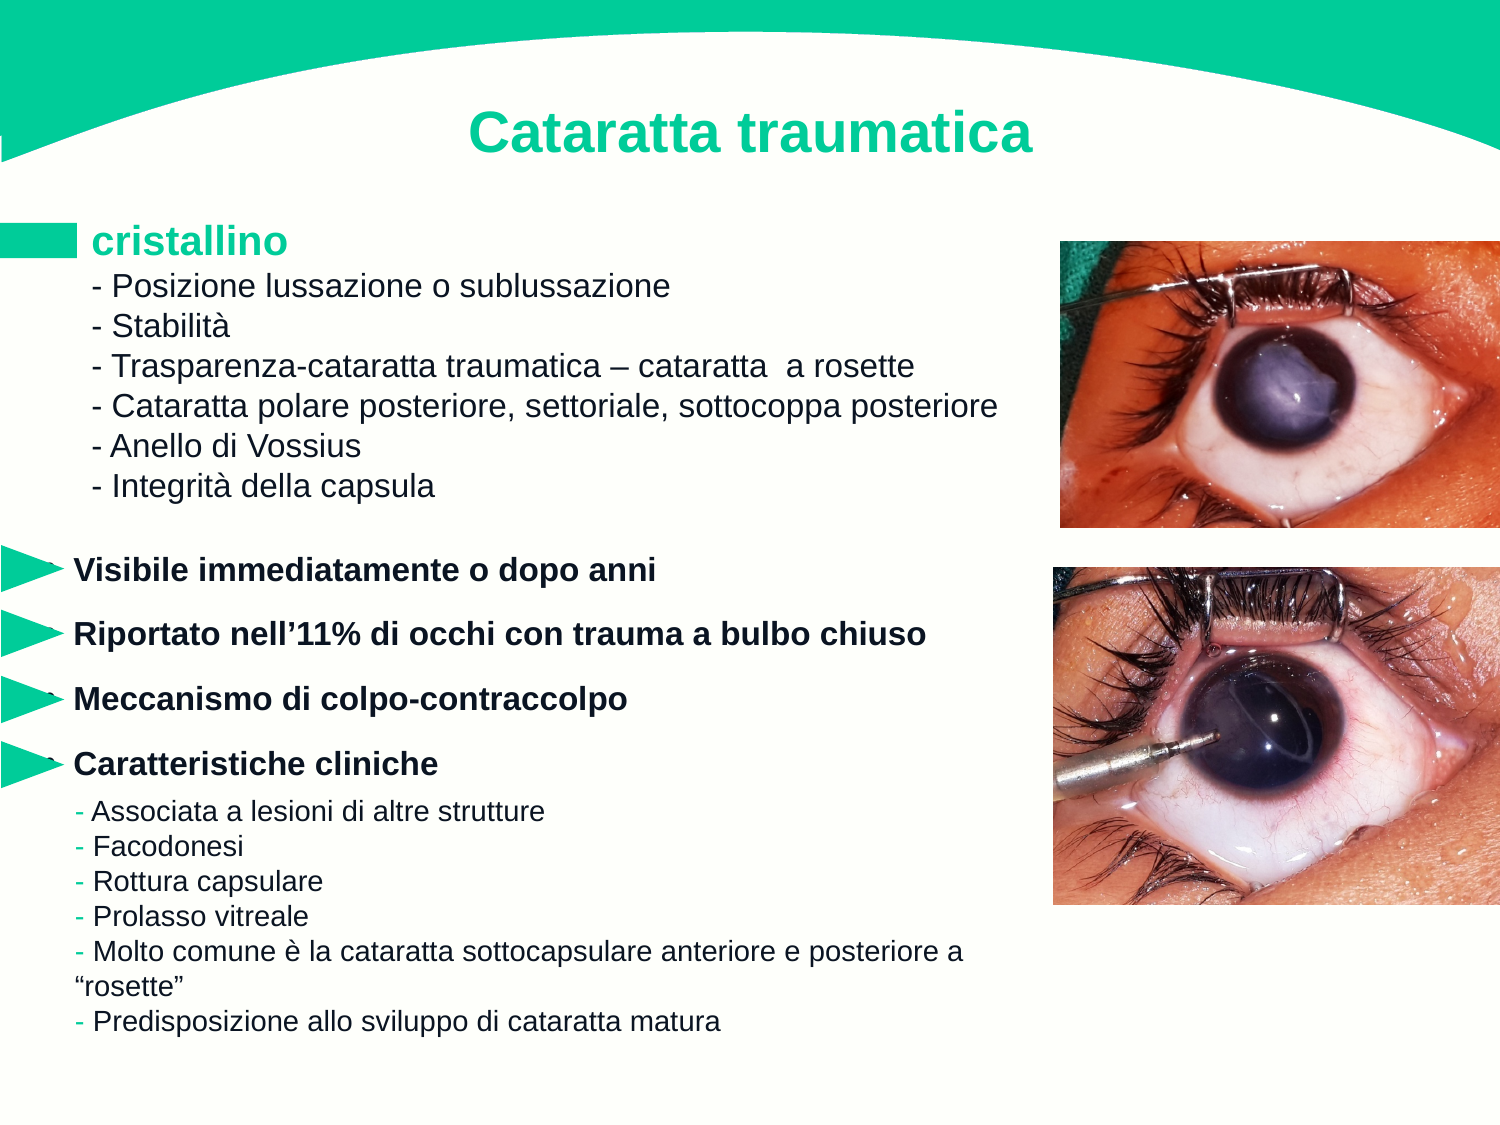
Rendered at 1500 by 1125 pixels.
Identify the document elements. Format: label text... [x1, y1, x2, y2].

picture [1053, 567, 1500, 906]
text_box [0, 221, 79, 260]
text_box [0, 543, 67, 595]
text_box [0, 739, 67, 791]
text_box [0, 673, 67, 726]
text_box Visibile immediatamente o dopo anni Riportato nell’11% di occhi con trauma a bulbo chiuso Meccanismo di colpo-contraccolpo Caratteristiche cliniche [0, 540, 1477, 1125]
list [1060, 240, 1500, 529]
text_box - Associata a lesioni di altre strutture - Facodonesi - Rottura capsulare - Prolasso vitreale - Molto comune è la cataratta sottocapsulare anteriore e posteriore a “rosette” - Predisposizione allo sviluppo di cataratta matura [60, 785, 1093, 1045]
text_box cristallino - Posizione lussazione o sublussazione - Stabilità - Trasparenza-cataratta traumatica – cataratta a rosette - Cataratta polare posteriore, settoriale, sottocoppa posteriore - Anello di Vossius - Integrità della capsula [76, 206, 1447, 512]
text_box [0, 607, 67, 660]
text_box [0, 0, 1500, 163]
